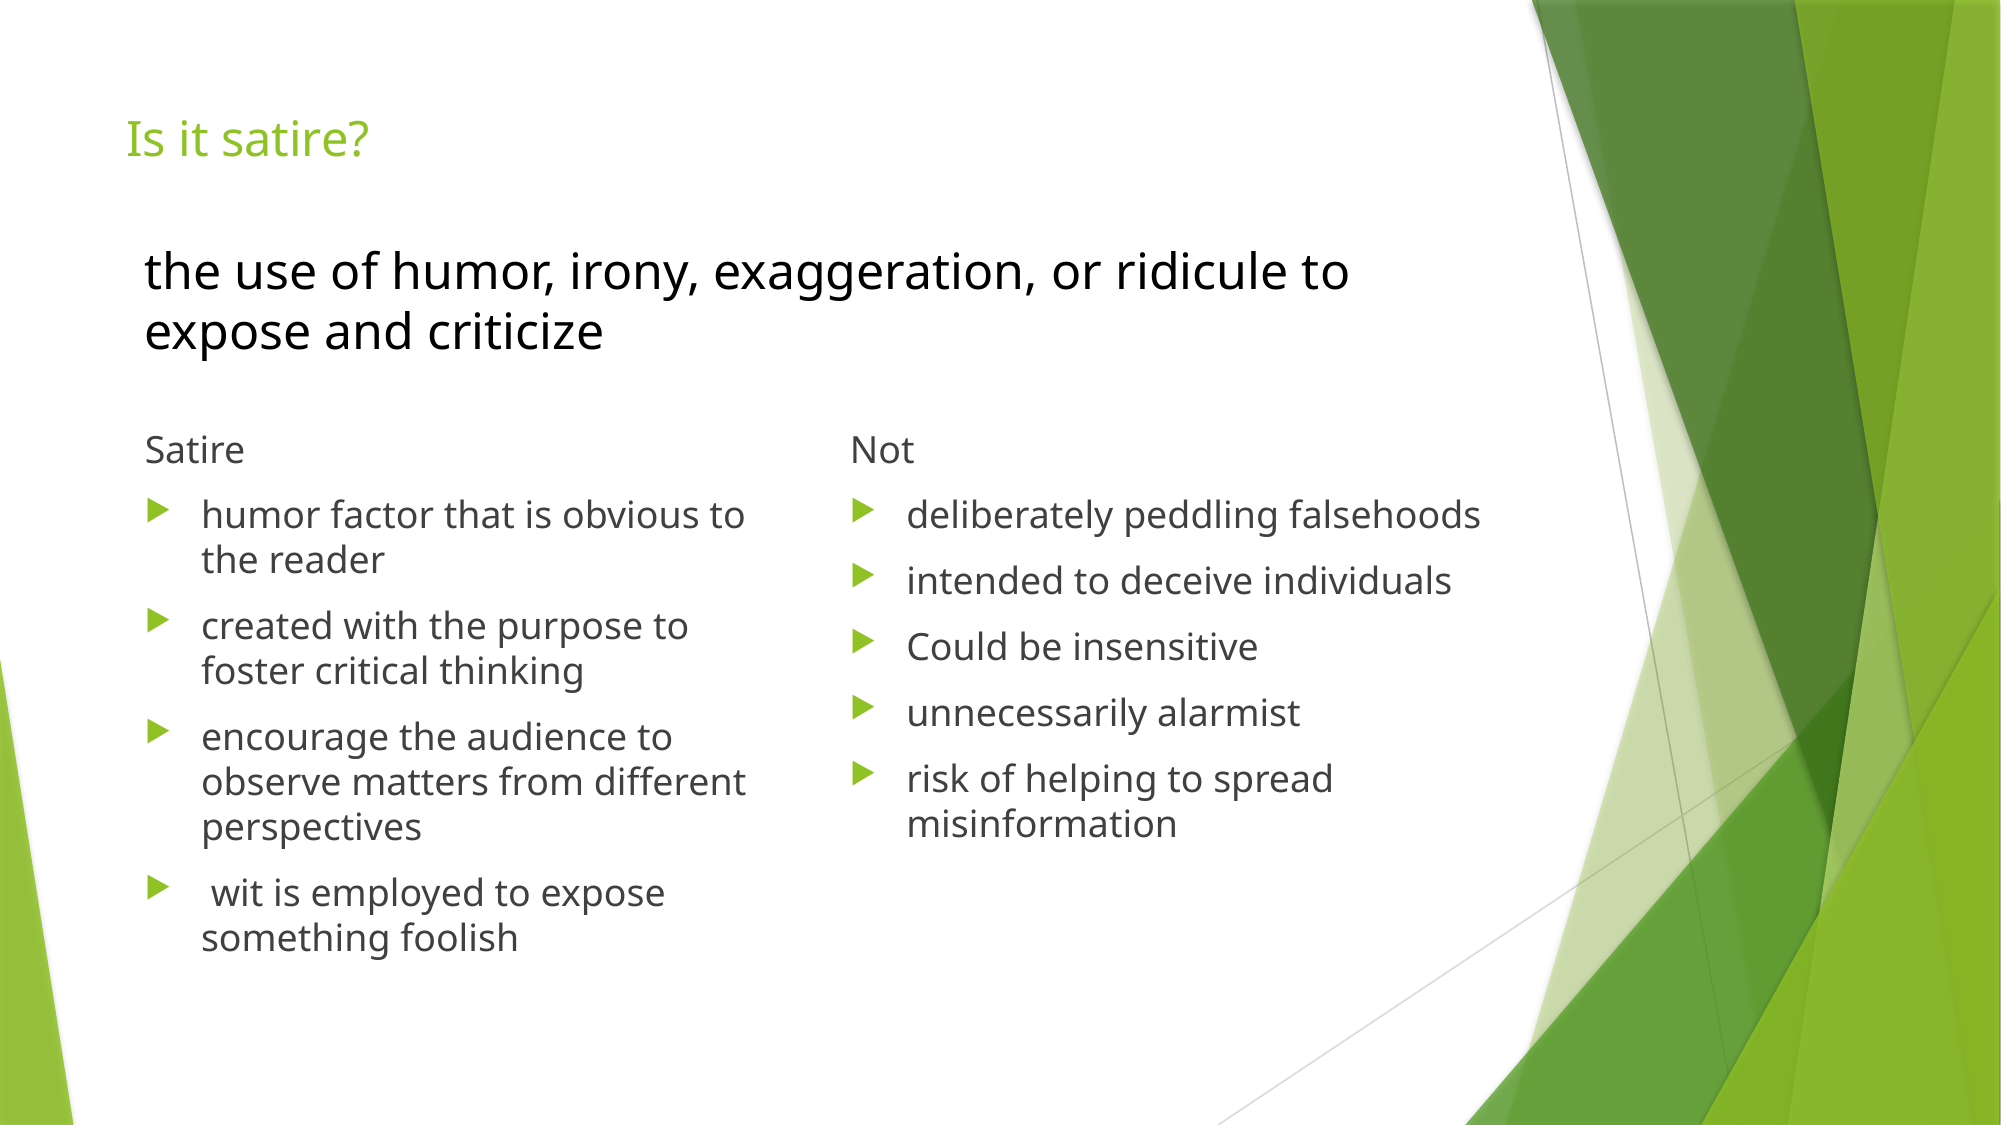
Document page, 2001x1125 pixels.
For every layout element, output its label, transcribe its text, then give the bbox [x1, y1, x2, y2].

title Is it satire? [111, 99, 1522, 233]
list Satire humor factor that is obvious to the reader created with the purpose to foster critical thinking encourage the audience to observe matters from different perspectives wit is employed to expose something foolish [129, 418, 817, 1055]
list Not deliberately peddling falsehoods intended to deceive individuals Could be insensitive unnecessarily alarmist risk of helping to spread misinformation [834, 418, 1522, 1055]
text_box the use of humor, irony, exaggeration, or ridicule to expose and criticize [129, 232, 1424, 368]
